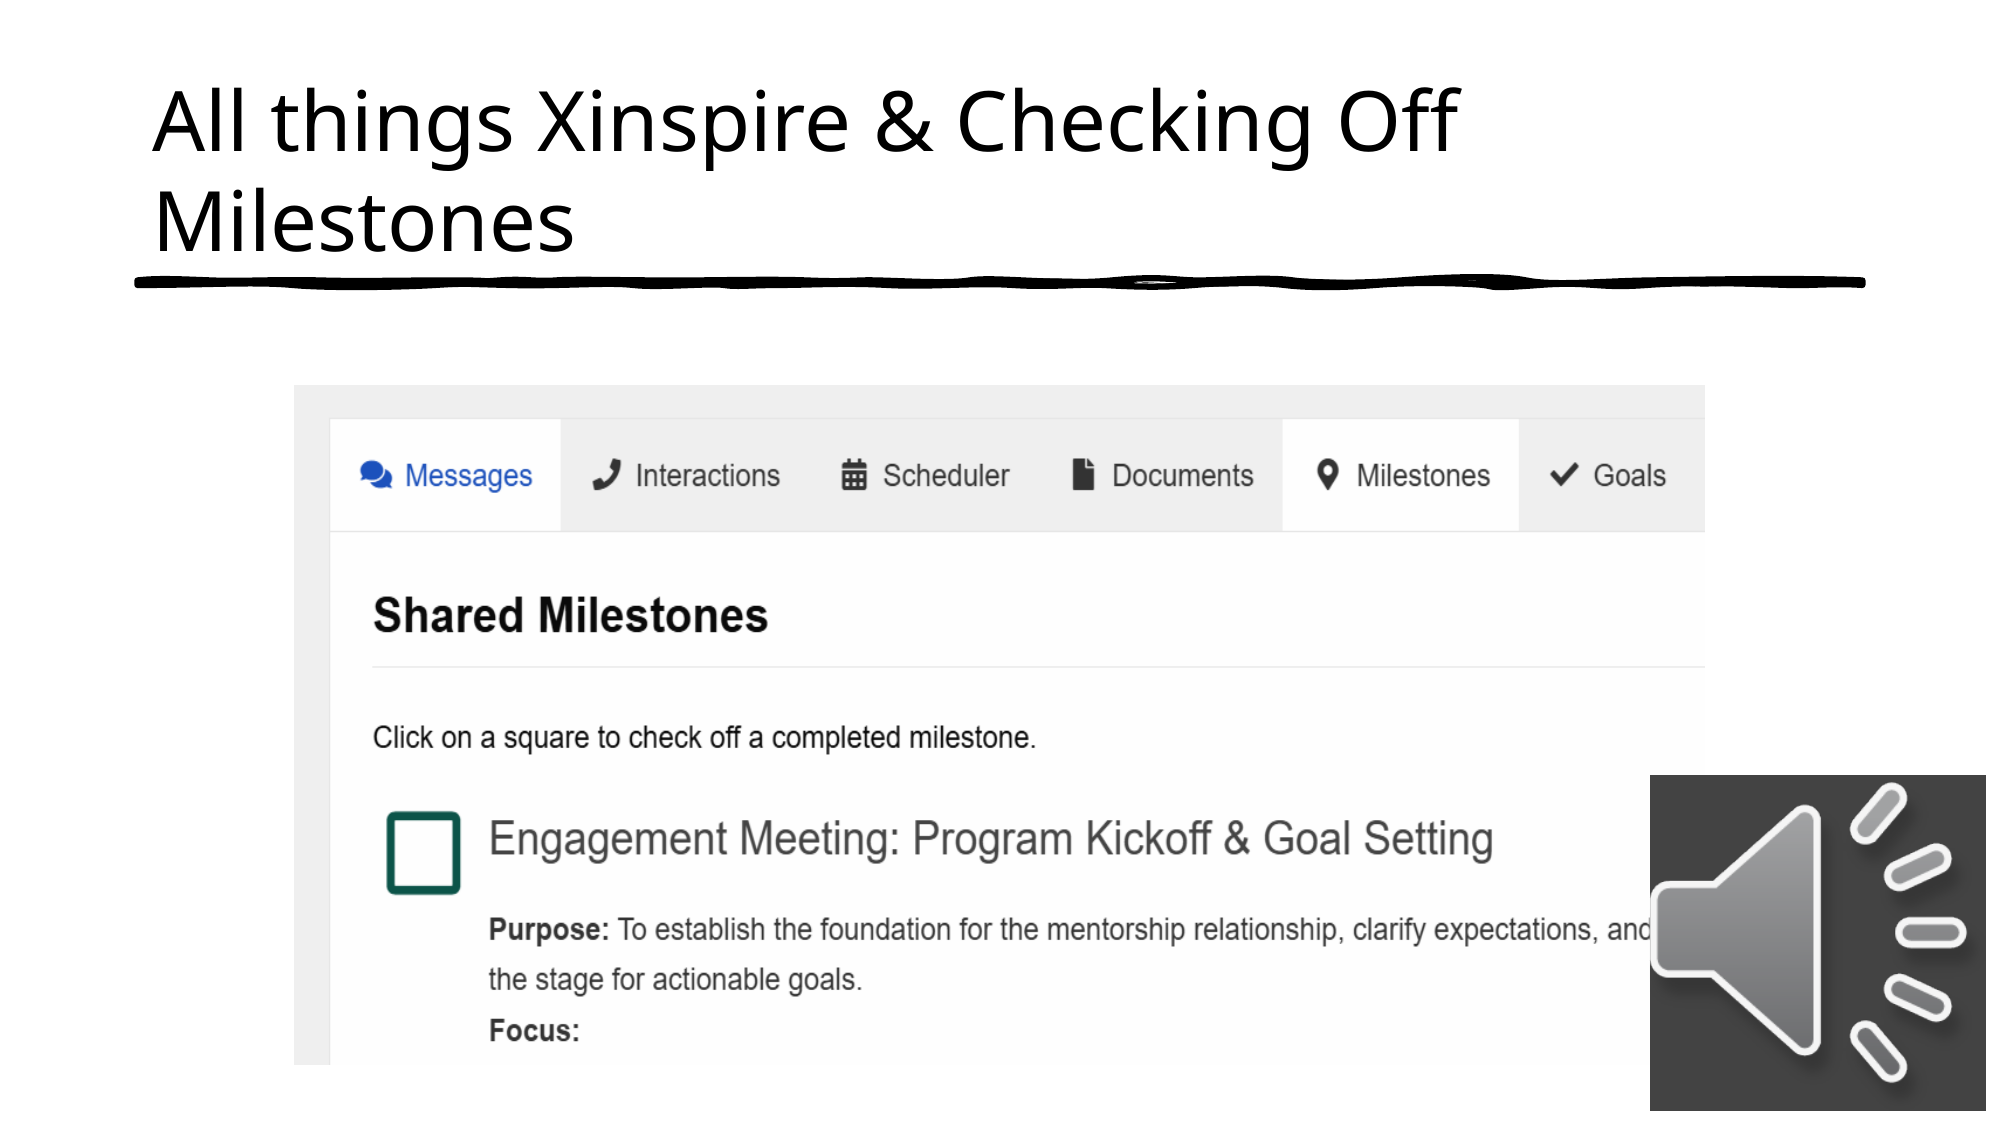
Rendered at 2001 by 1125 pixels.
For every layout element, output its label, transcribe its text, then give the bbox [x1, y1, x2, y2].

title All things Xinspire & Checking Off Milestones [137, 59, 1863, 278]
picture [294, 385, 1987, 1112]
